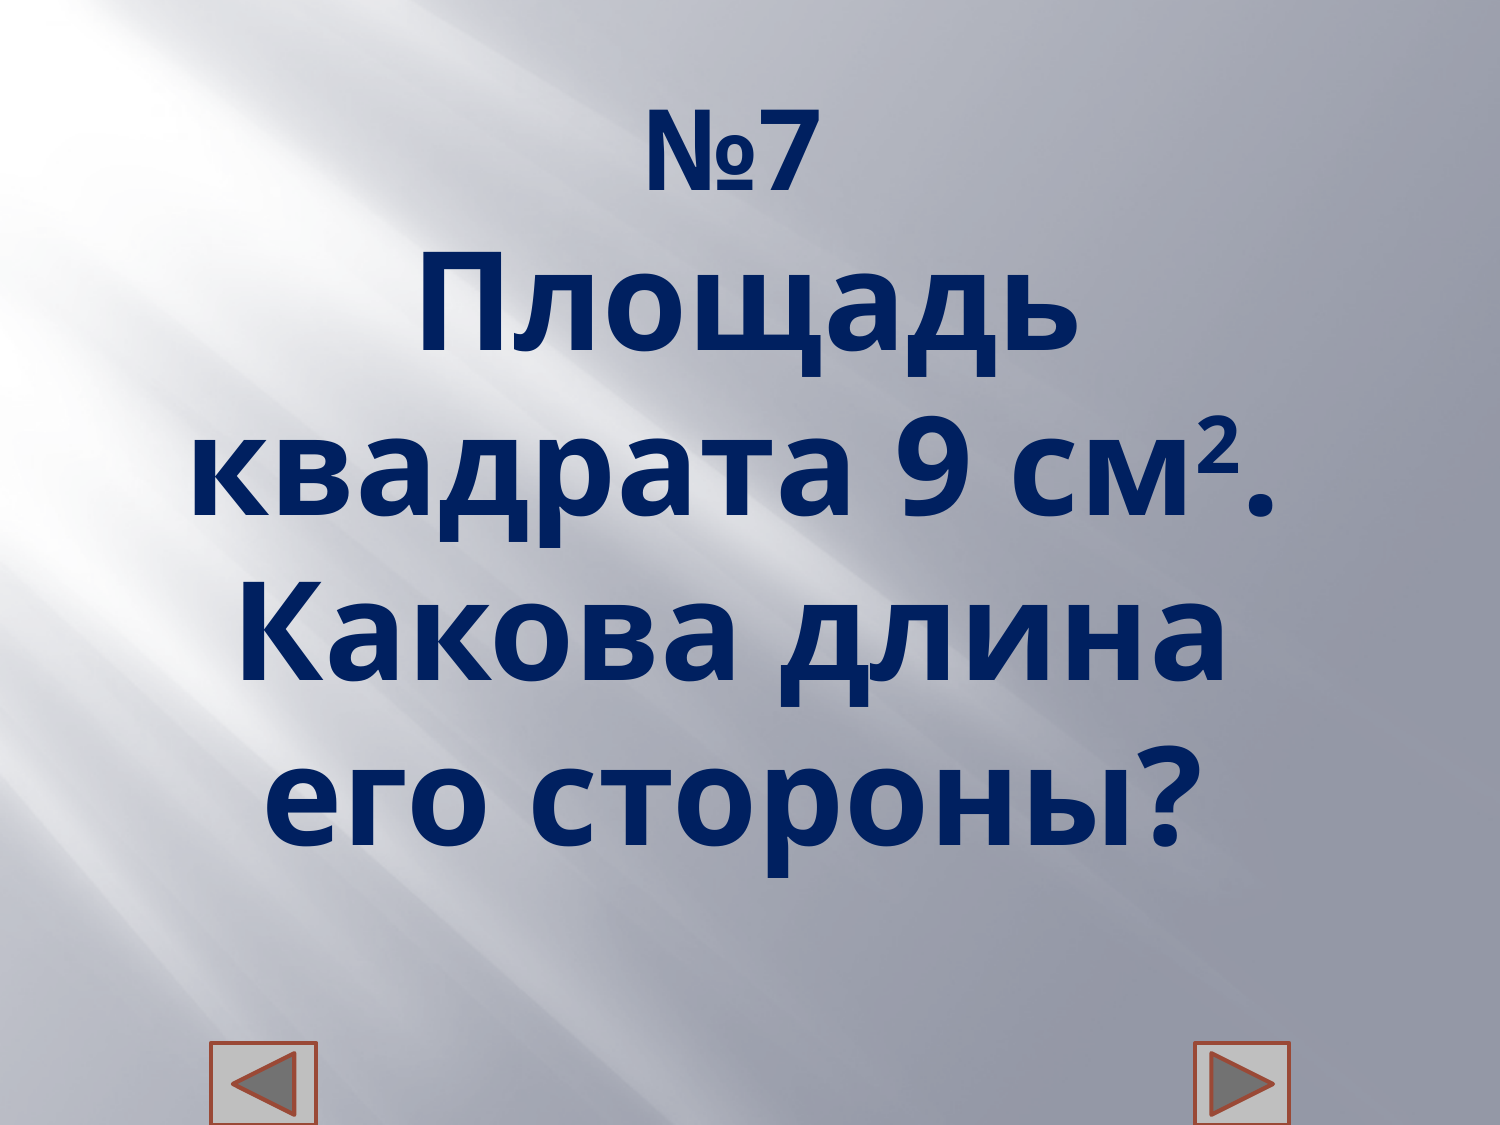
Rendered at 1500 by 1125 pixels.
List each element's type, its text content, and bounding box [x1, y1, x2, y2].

text_box №7 Площадь квадрата 9 см2. Какова длина его стороны? [117, 70, 1348, 925]
text_box [209, 1041, 318, 1125]
text_box [1193, 1041, 1291, 1125]
